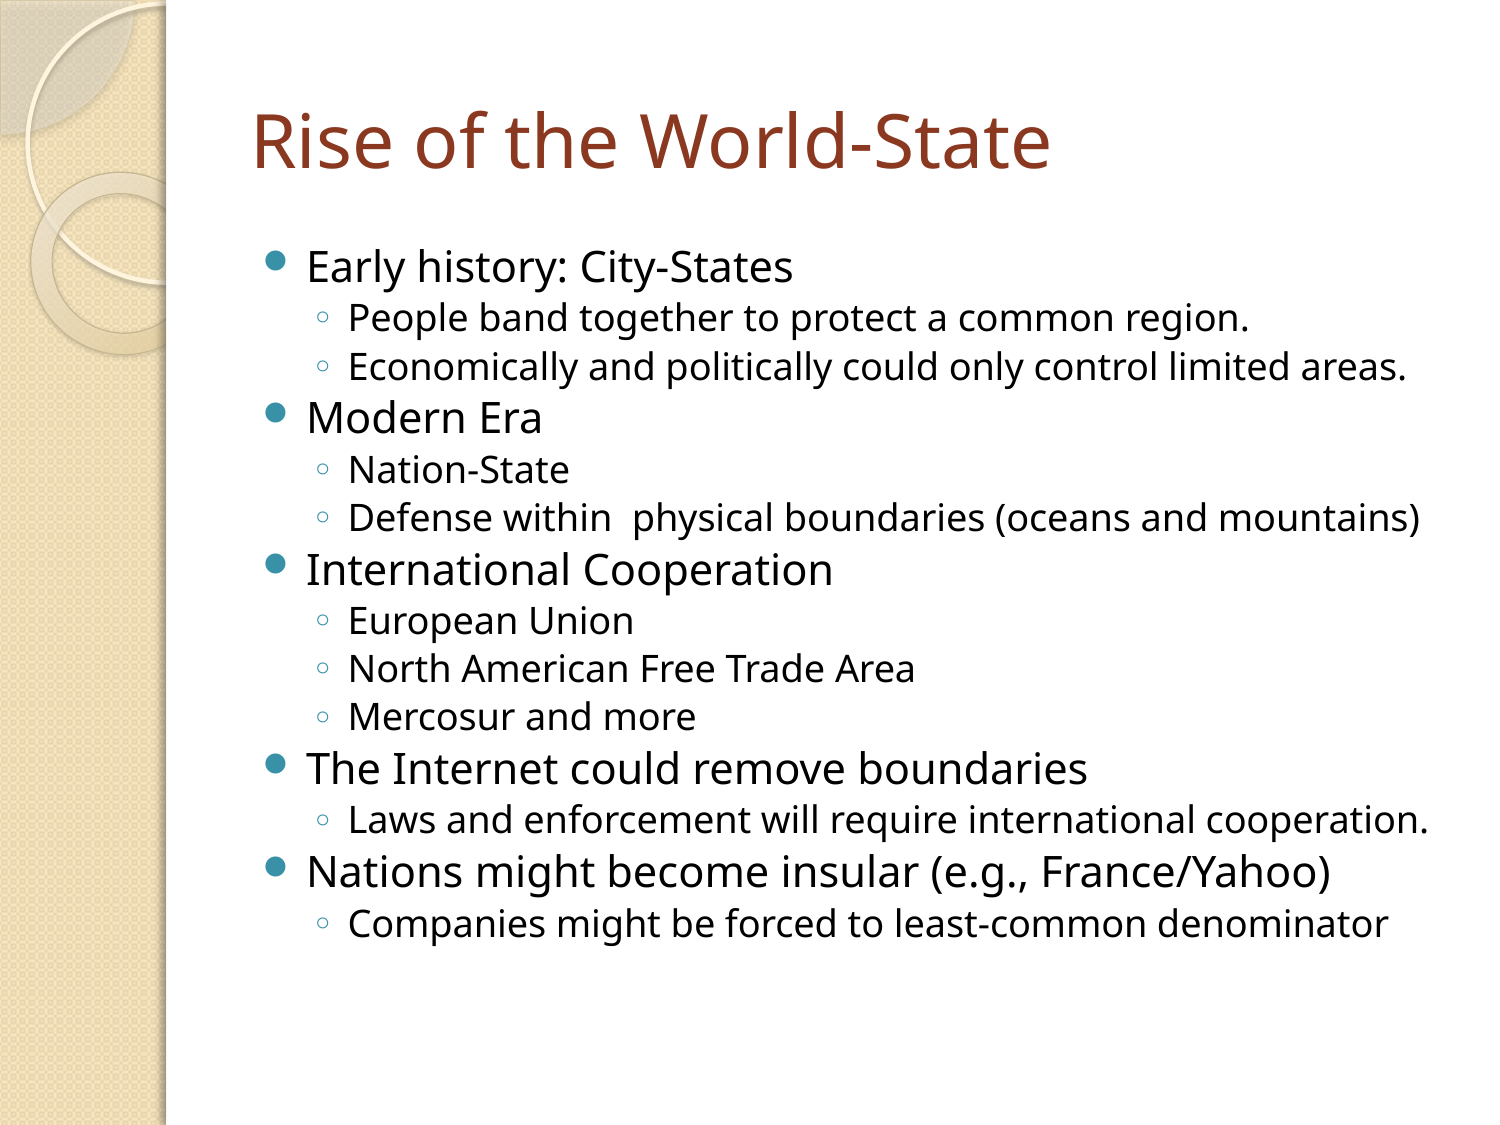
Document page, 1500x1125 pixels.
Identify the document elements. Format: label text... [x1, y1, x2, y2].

list Early history: City-States People band together to protect a common region. Economically and politically could only control limited areas. Modern Era Nation-State Defense within physical boundaries (oceans and mountains) International Cooperation European Union North American Free Trade Area Mercosur and more The Internet could remove boundaries Laws and enforcement will require international cooperation. Nations might become insular (e.g., France/Yahoo) Companies might be forced to least-common denominator [235, 237, 1466, 1025]
title Rise of the World-State [235, 45, 1466, 233]
